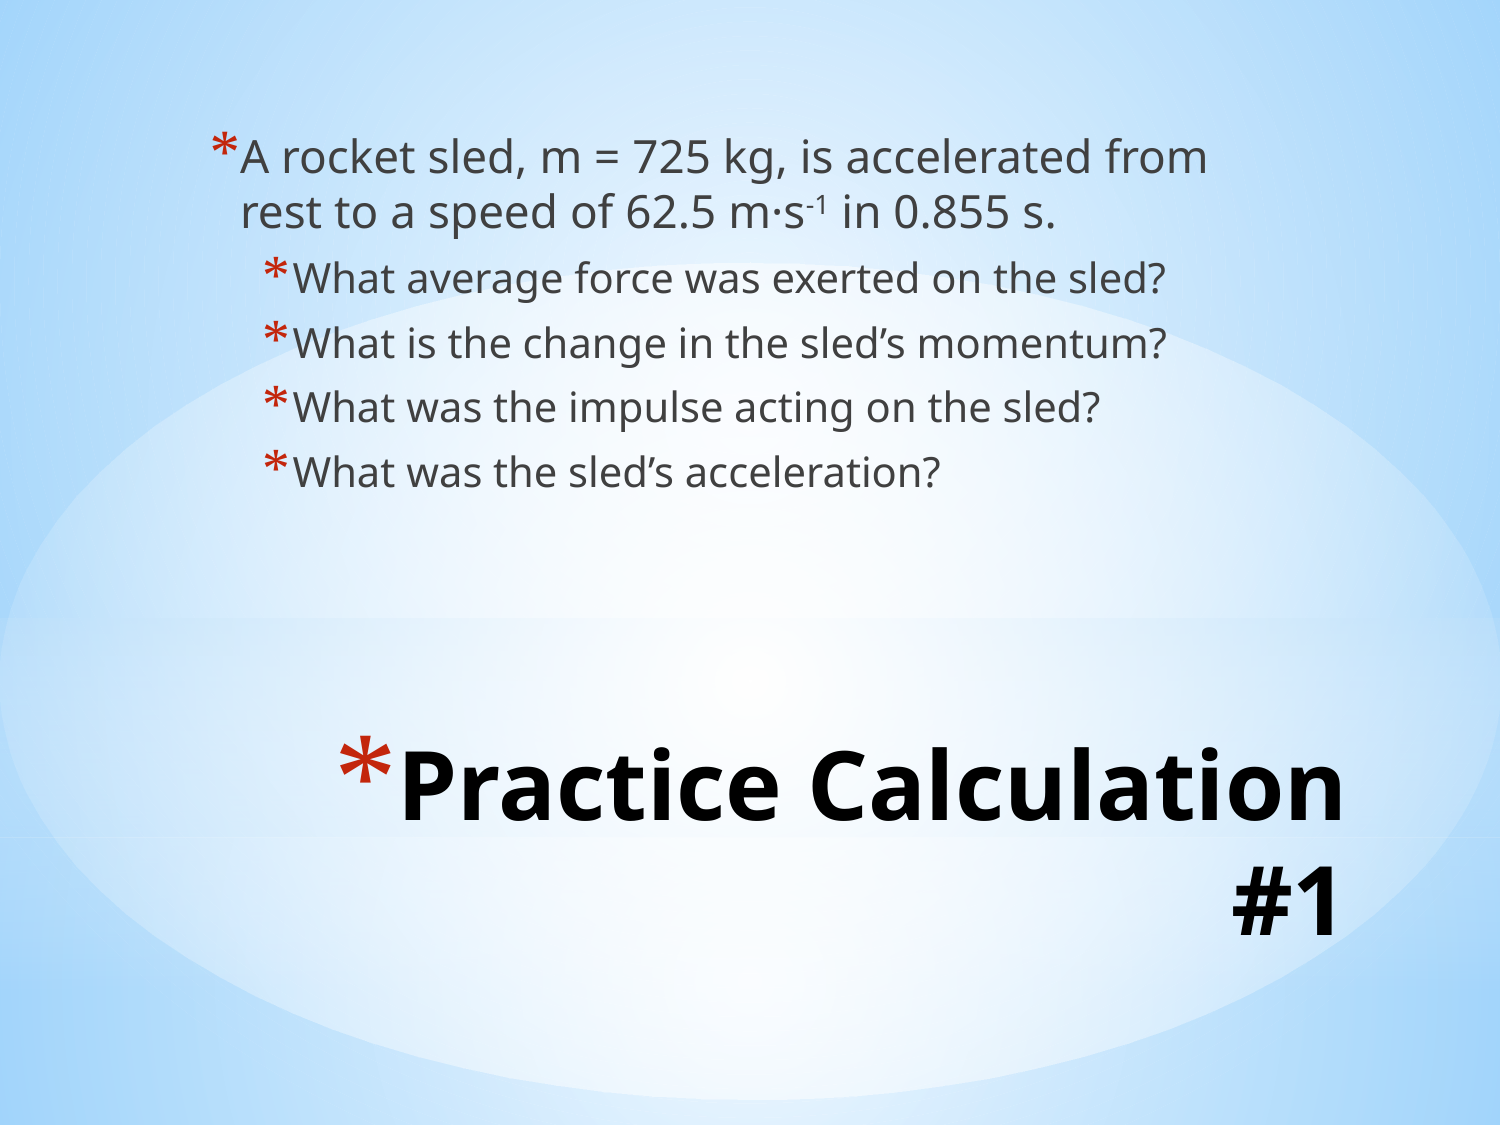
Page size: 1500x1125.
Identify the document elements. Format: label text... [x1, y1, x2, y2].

title Practice Calculation #1 [200, 717, 1363, 905]
list A rocket sled, m = 725 kg, is accelerated from rest to a speed of 62.5 m·s-1 in 0.855 s. What average force was exerted on the sled? What is the change in the sled’s momentum? What was the impulse acting on the sled? What was the sled’s acceleration? [187, 120, 1238, 690]
